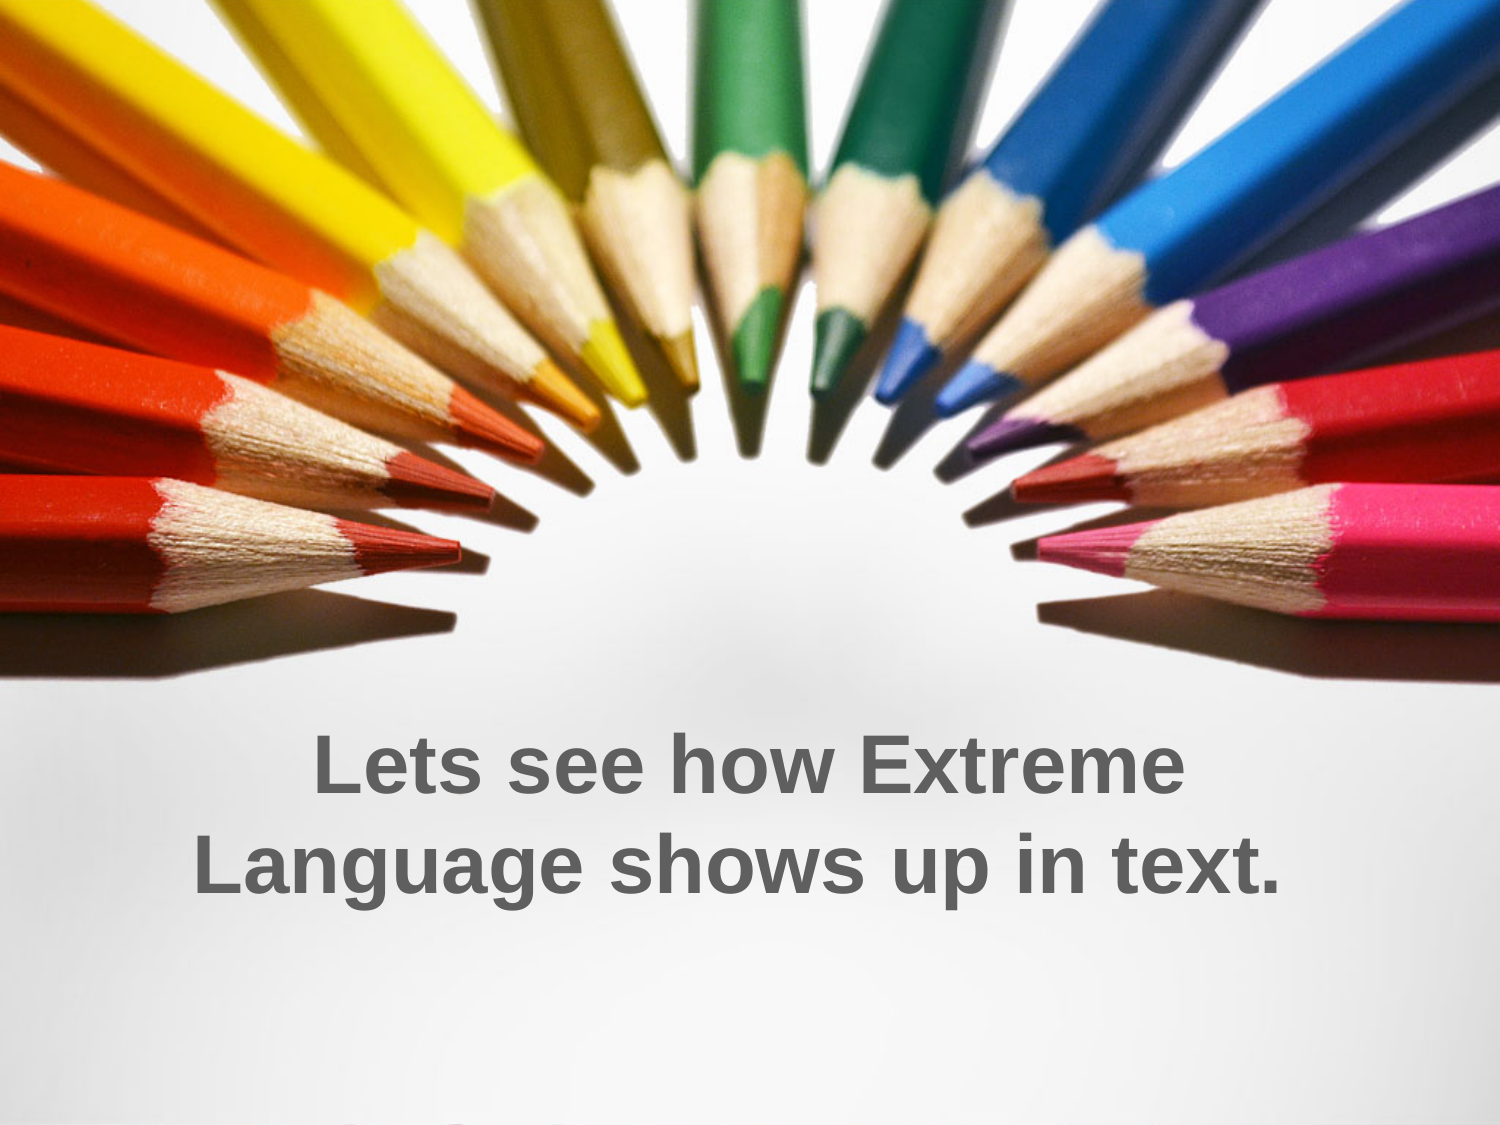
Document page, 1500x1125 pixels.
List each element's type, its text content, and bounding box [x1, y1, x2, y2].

title Lets see how Extreme Language shows up in text. [112, 689, 1388, 931]
picture [0, 0, 1500, 1125]
